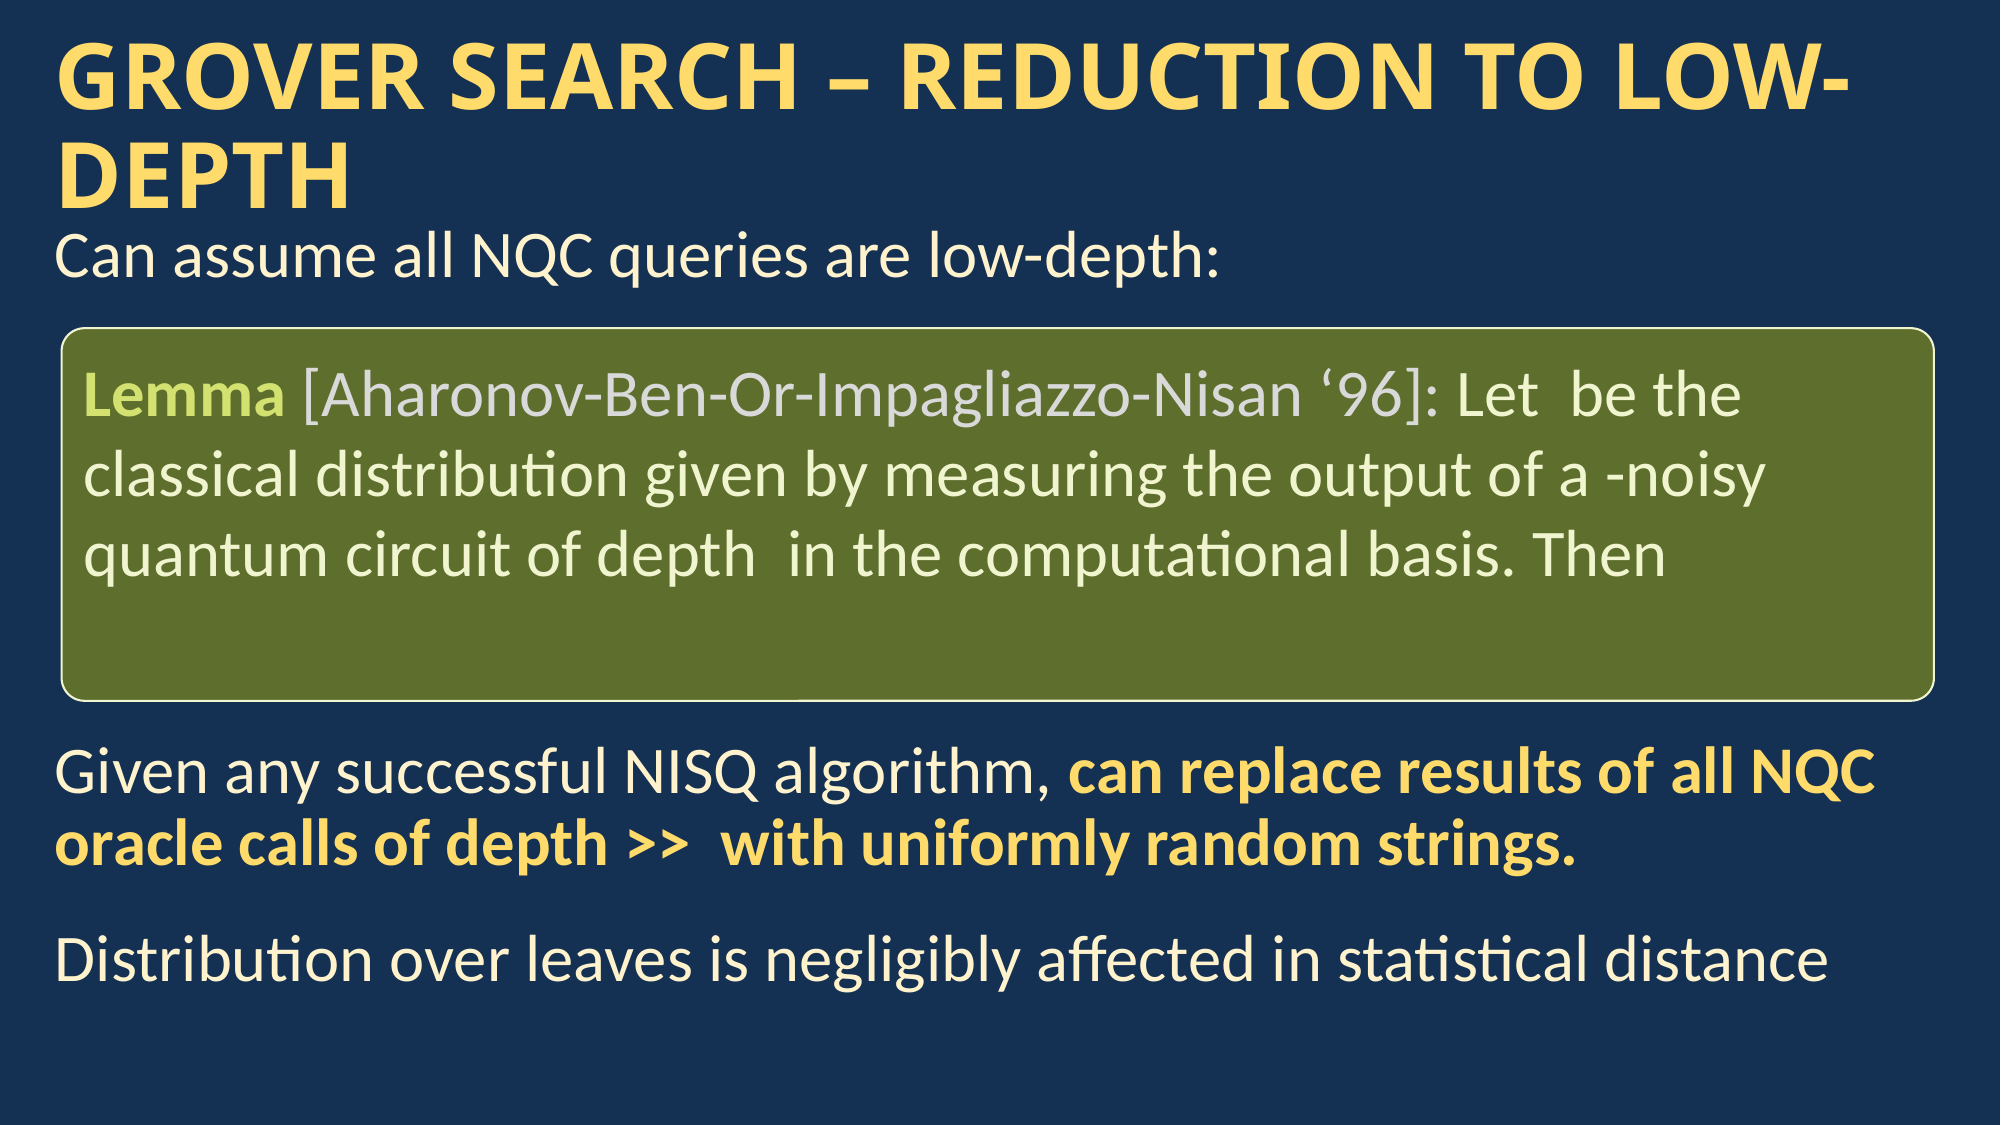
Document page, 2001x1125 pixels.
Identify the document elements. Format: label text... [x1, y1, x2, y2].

title GROVER SEARCH – REDUCTION TO LOW-DEPTH [39, 46, 1960, 213]
